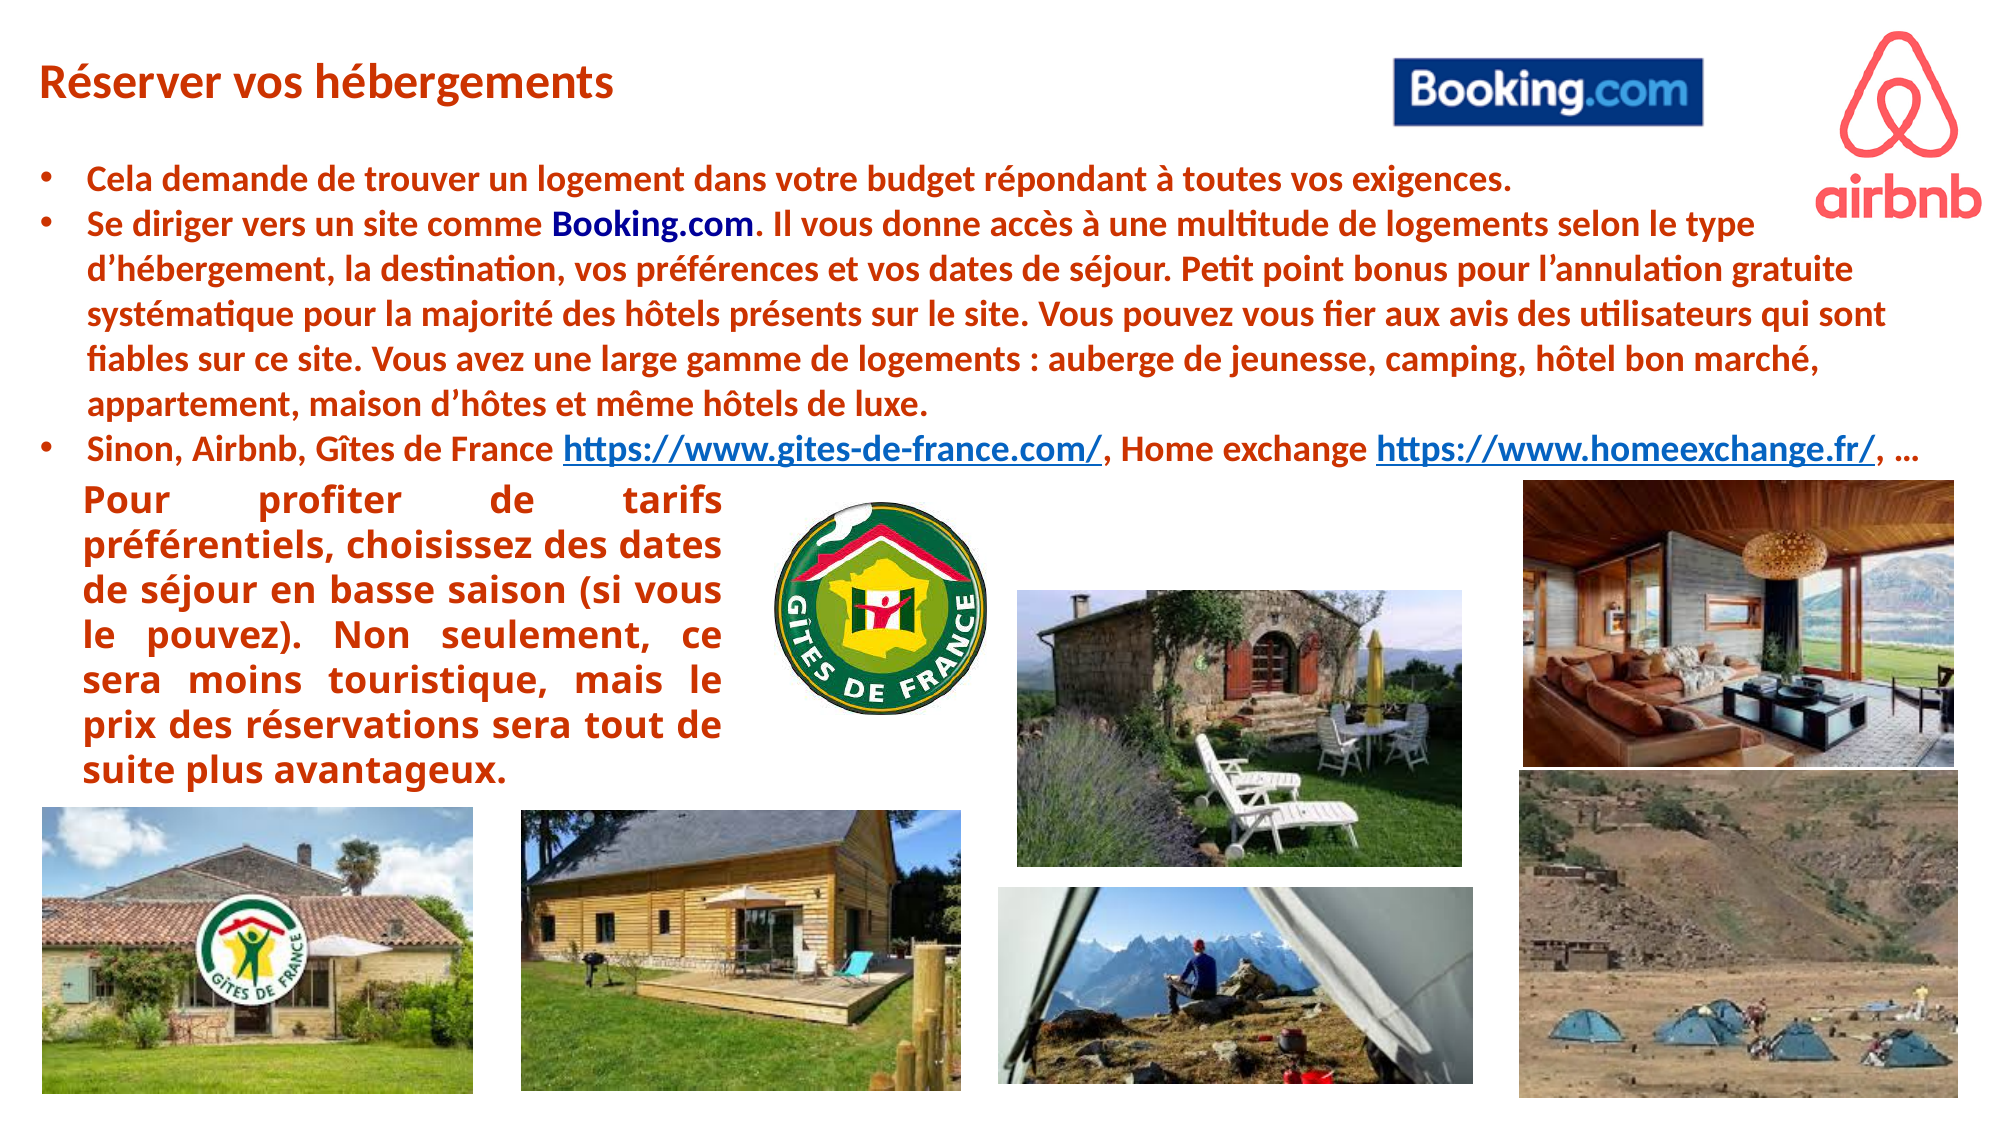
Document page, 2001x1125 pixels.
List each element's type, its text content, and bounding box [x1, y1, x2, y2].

picture [1523, 480, 1954, 767]
picture [1387, 41, 1723, 136]
picture [998, 887, 1473, 1084]
picture [42, 807, 473, 1094]
slide_number 18 [83, 1094, 217, 1098]
picture [1796, 22, 2000, 226]
text_box Réserver vos hébergements Cela demande de trouver un logement dans votre budget répondant à toutes vos exigences. Se diriger vers un site comme Booking.com. Il vous donne accès à une multitude de logements selon le type d’hébergement, la destination, vos préférences et vos dates de séjour. Petit point bonus pour l’annulation gratuite systématique pour la majorité des hôtels présents sur le site. Vous pouvez vous fier aux avis des utilisateurs qui sont fiables sur ce site. Vous avez une large gamme de logements : auberge de jeunesse, camping, hôtel bon marché, appartement, maison d’hôtes et même hôtels de luxe. Sinon, Airbnb, Gîtes de France https://www.gites-de-france.com/, Home exchange https://www.homeexchange.fr/, … [25, 41, 1972, 477]
picture [774, 502, 987, 715]
text_box Pour profiter de tarifs préférentiels, choisissez des dates de séjour en basse saison (si vous le pouvez). Non seulement, ce sera moins touristique, mais le prix des réservations sera tout de suite plus avantageux. [67, 468, 739, 798]
picture [1518, 770, 1958, 1098]
picture [1017, 590, 1462, 867]
picture [521, 810, 961, 1091]
